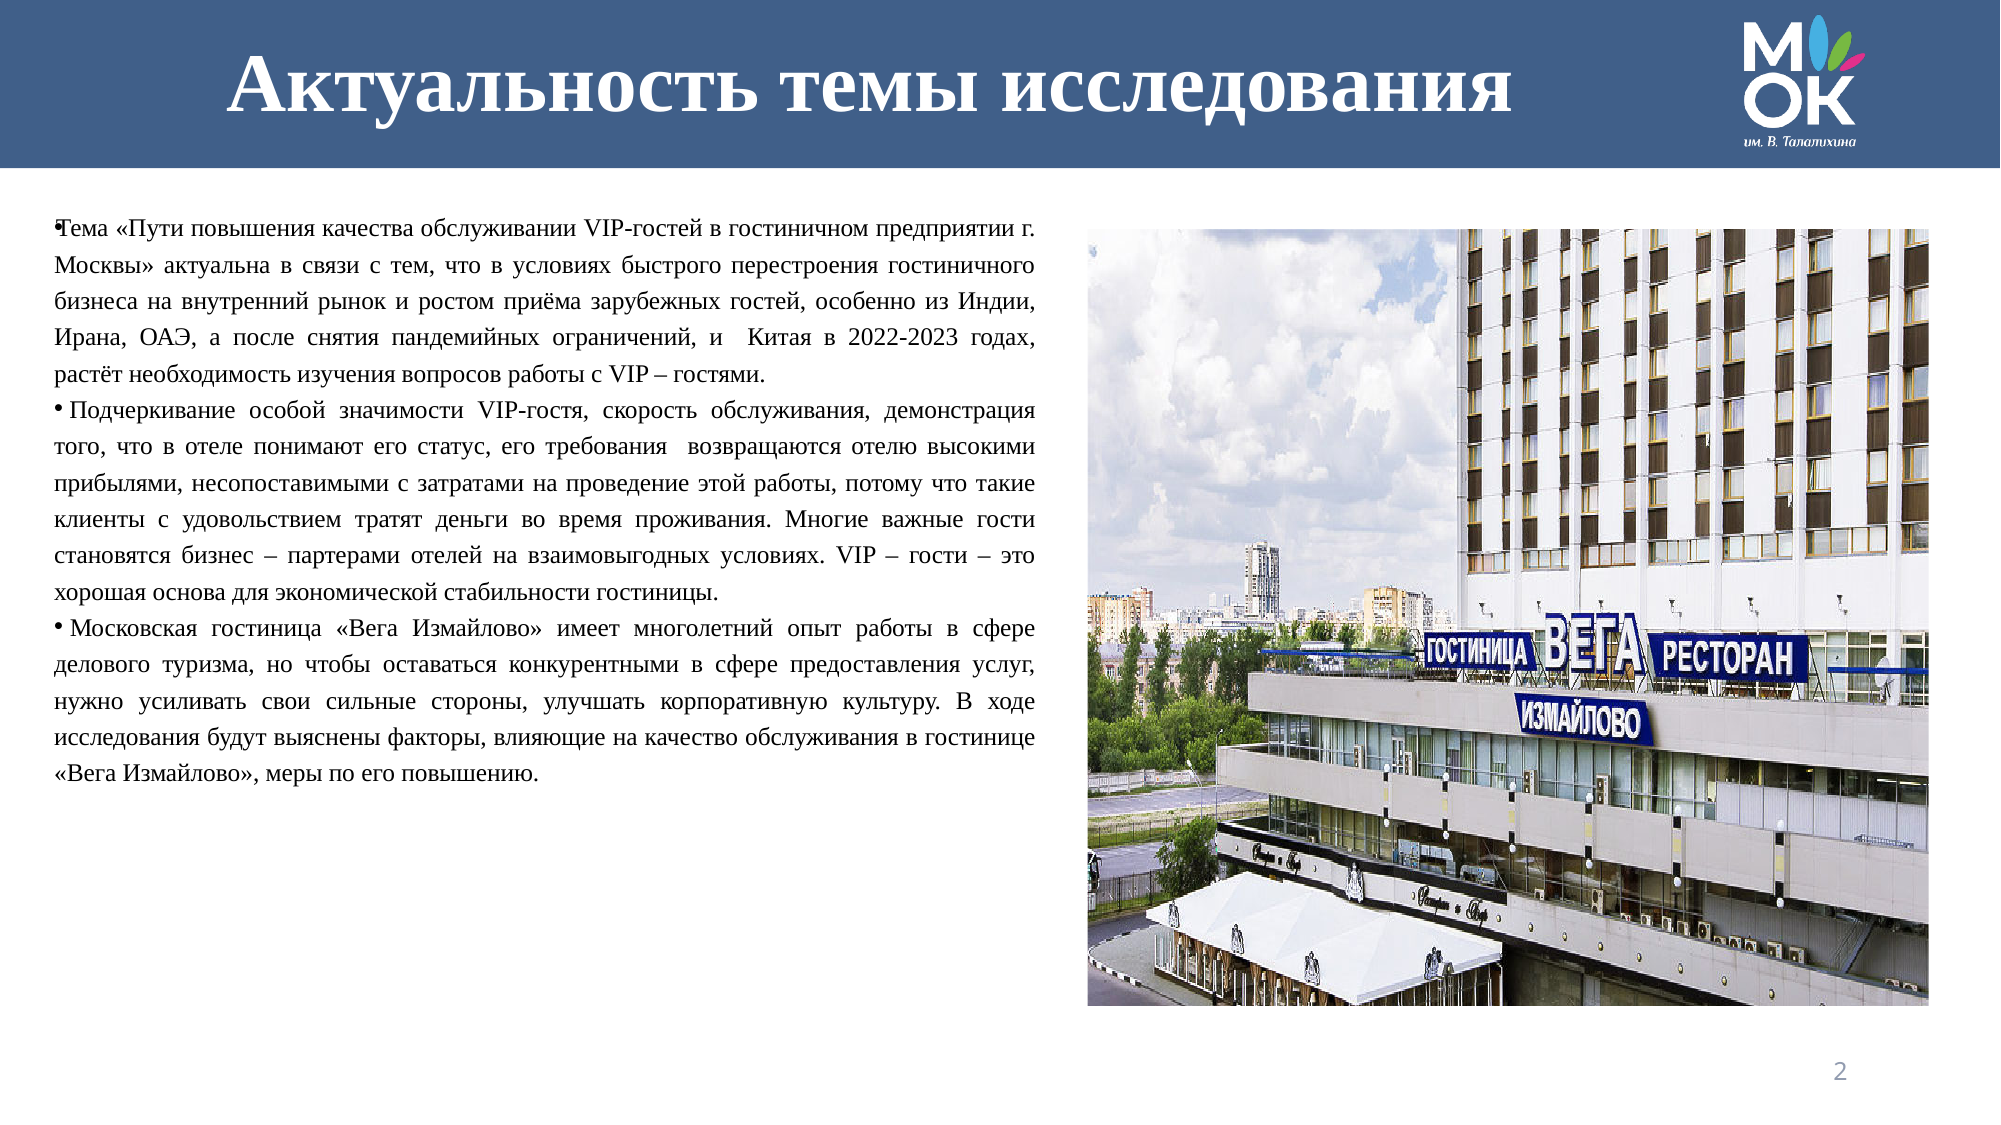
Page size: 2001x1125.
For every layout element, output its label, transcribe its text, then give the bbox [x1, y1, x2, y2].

list Тема «Пути повышения качества обслуживании VIP-гостей в гостиничном предприятии г. Москвы» актуальна в связи с тем, что в условиях быстрого перестроения гостиничного бизнеса на внутренний рынок и ростом приёма зарубежных гостей, особенно из Индии, Ирана, ОАЭ, а после снятия пандемийных ограничений, и Китая в 2022-2023 годах, растёт необходимость изучения вопросов работы с VIP – гостями. Подчеркивание особой значимости VIP-гостя, скорость обслуживания, демонстрация того, что в отеле понимают его статус, его требования возвращаются отелю высокими прибылями, несопоставимыми с затратами на проведение этой работы, потому что такие клиенты с удовольствием тратят деньги во время проживания. Многие важные гости становятся бизнес – партерами отелей на взаимовыгодных условиях. VIP – гости – это хорошая основа для экономической стабильности гостиницы. Московская гостиница «Вега Измайлово» имеет многолетний опыт работы в сфере делового туризма, но чтобы оставаться конкурентными в сфере предоставления услуг, нужно усиливать свои сильные стороны, улучшать корпоративную культуру. В ходе исследования будут выяснены факторы, влияющие на качество обслуживания в гостинице «Вега Измайлово», меры по его повышению. [39, 198, 1052, 884]
picture [1721, 0, 1878, 169]
slide_number 2 [1412, 1042, 1863, 1103]
picture [1087, 229, 1929, 1006]
title Актуальность темы исследования [137, 0, 1625, 169]
